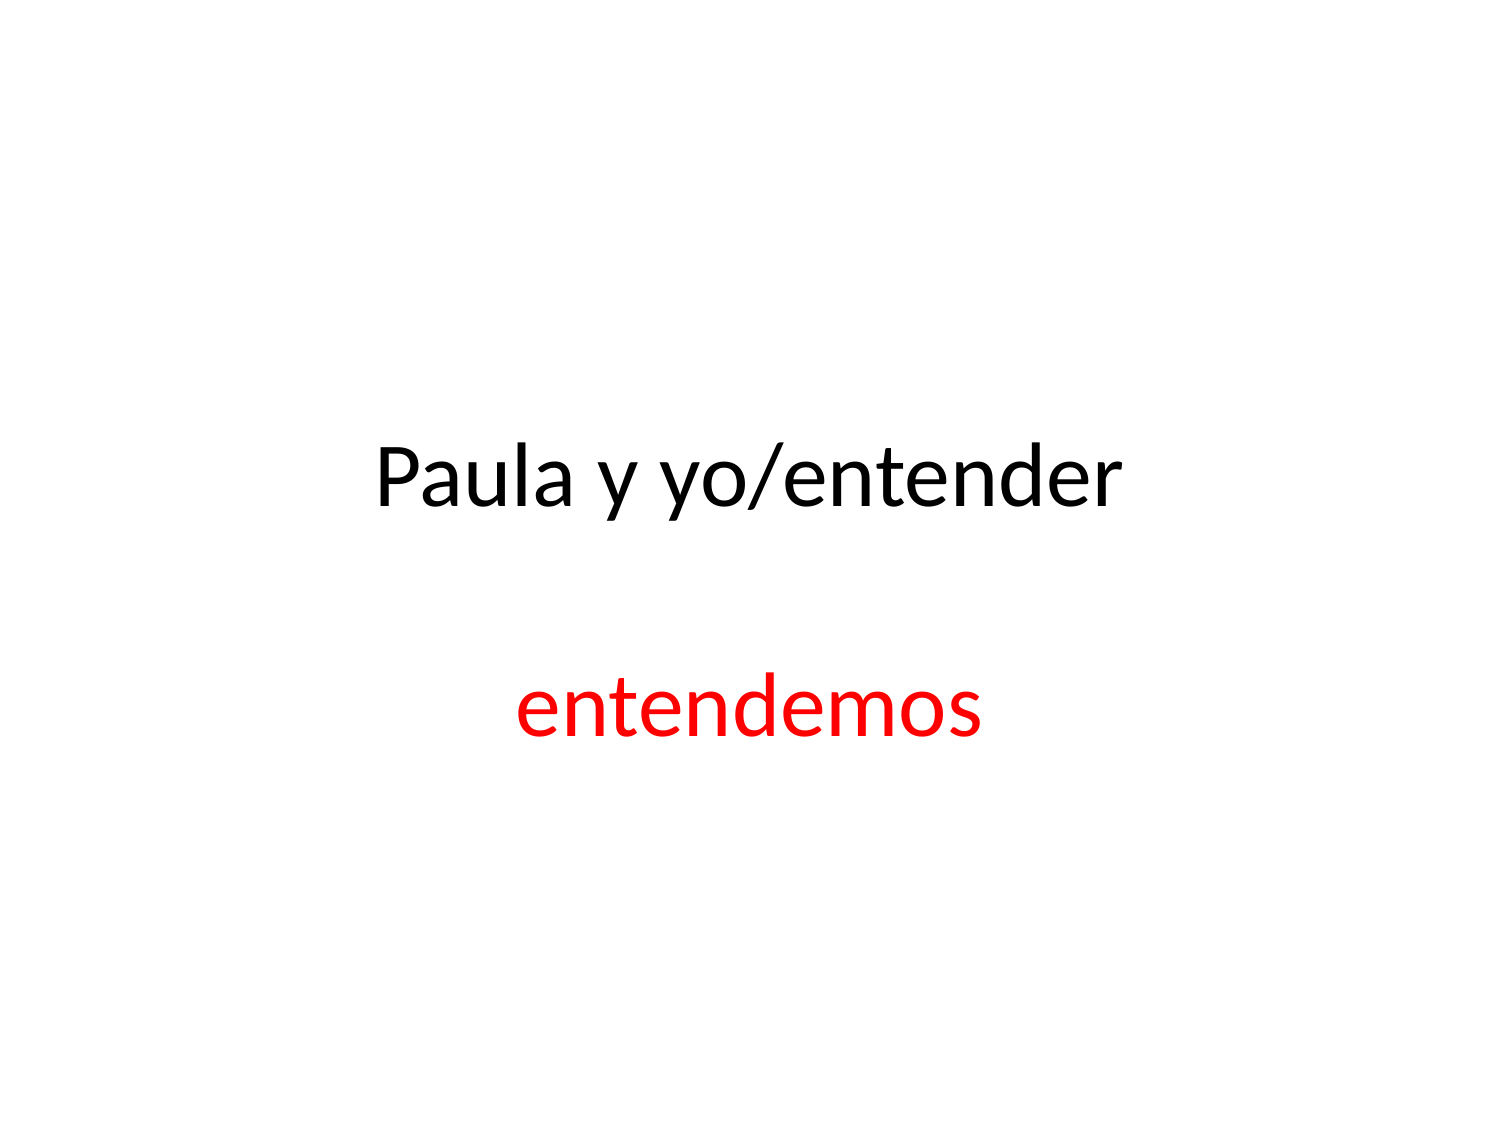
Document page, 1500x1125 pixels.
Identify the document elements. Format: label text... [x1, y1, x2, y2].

title Paula y yo/entender [112, 349, 1388, 591]
subtitle entendemos [225, 637, 1275, 925]
